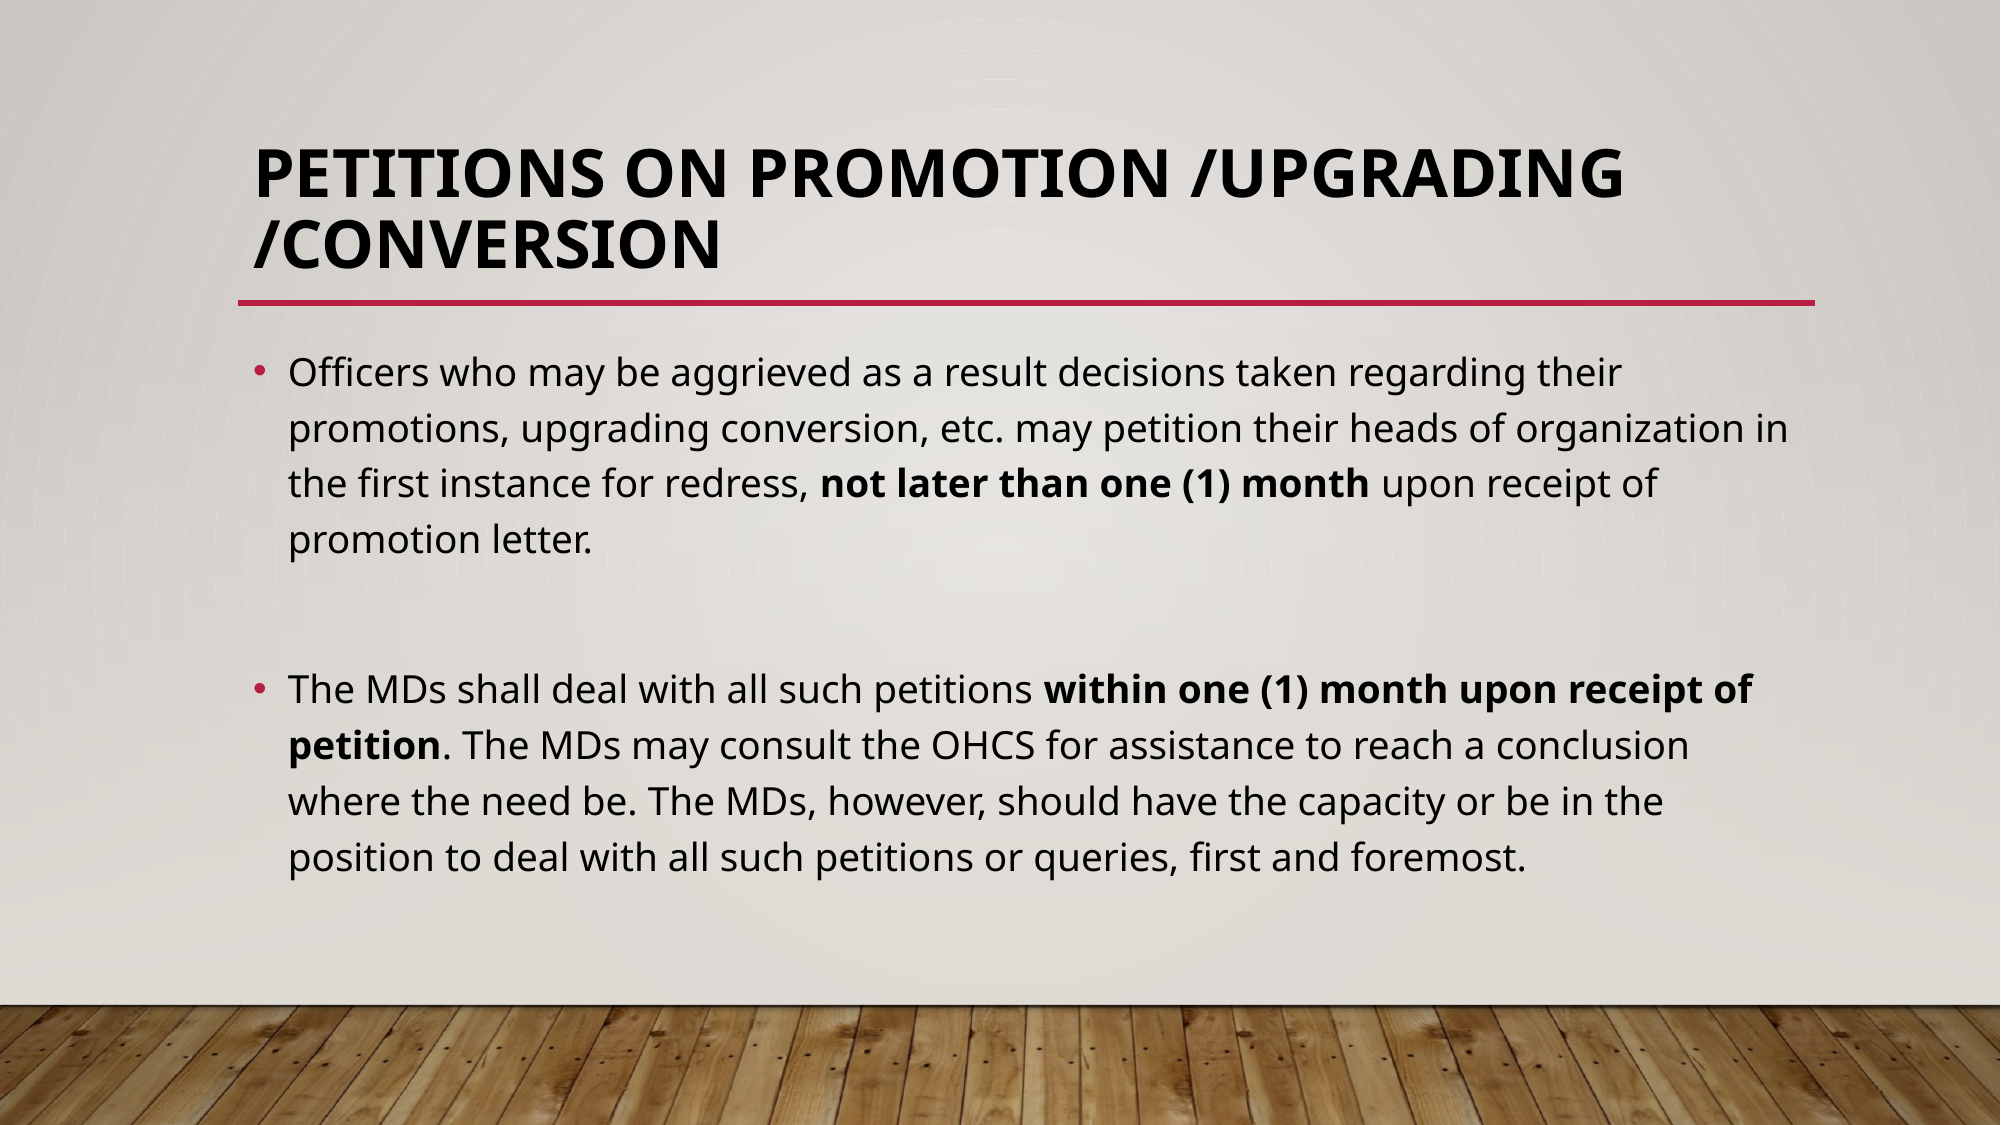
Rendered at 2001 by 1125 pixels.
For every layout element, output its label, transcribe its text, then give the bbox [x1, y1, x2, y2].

title PETITIONS ON PROMOTION /UPGRADING /CONVERSION [238, 131, 1814, 305]
list Officers who may be aggrieved as a result decisions taken regarding their promotions, upgrading conversion, etc. may petition their heads of organization in the first instance for redress, not later than one (1) month upon receipt of promotion letter. The MDs shall deal with all such petitions within one (1) month upon receipt of petition. The MDs may consult the OHCS for assistance to reach a conclusion where the need be. The MDs, however, should have the capacity or be in the position to deal with all such petitions or queries, first and foremost. [238, 330, 1814, 897]
picture [0, 1005, 2000, 1125]
